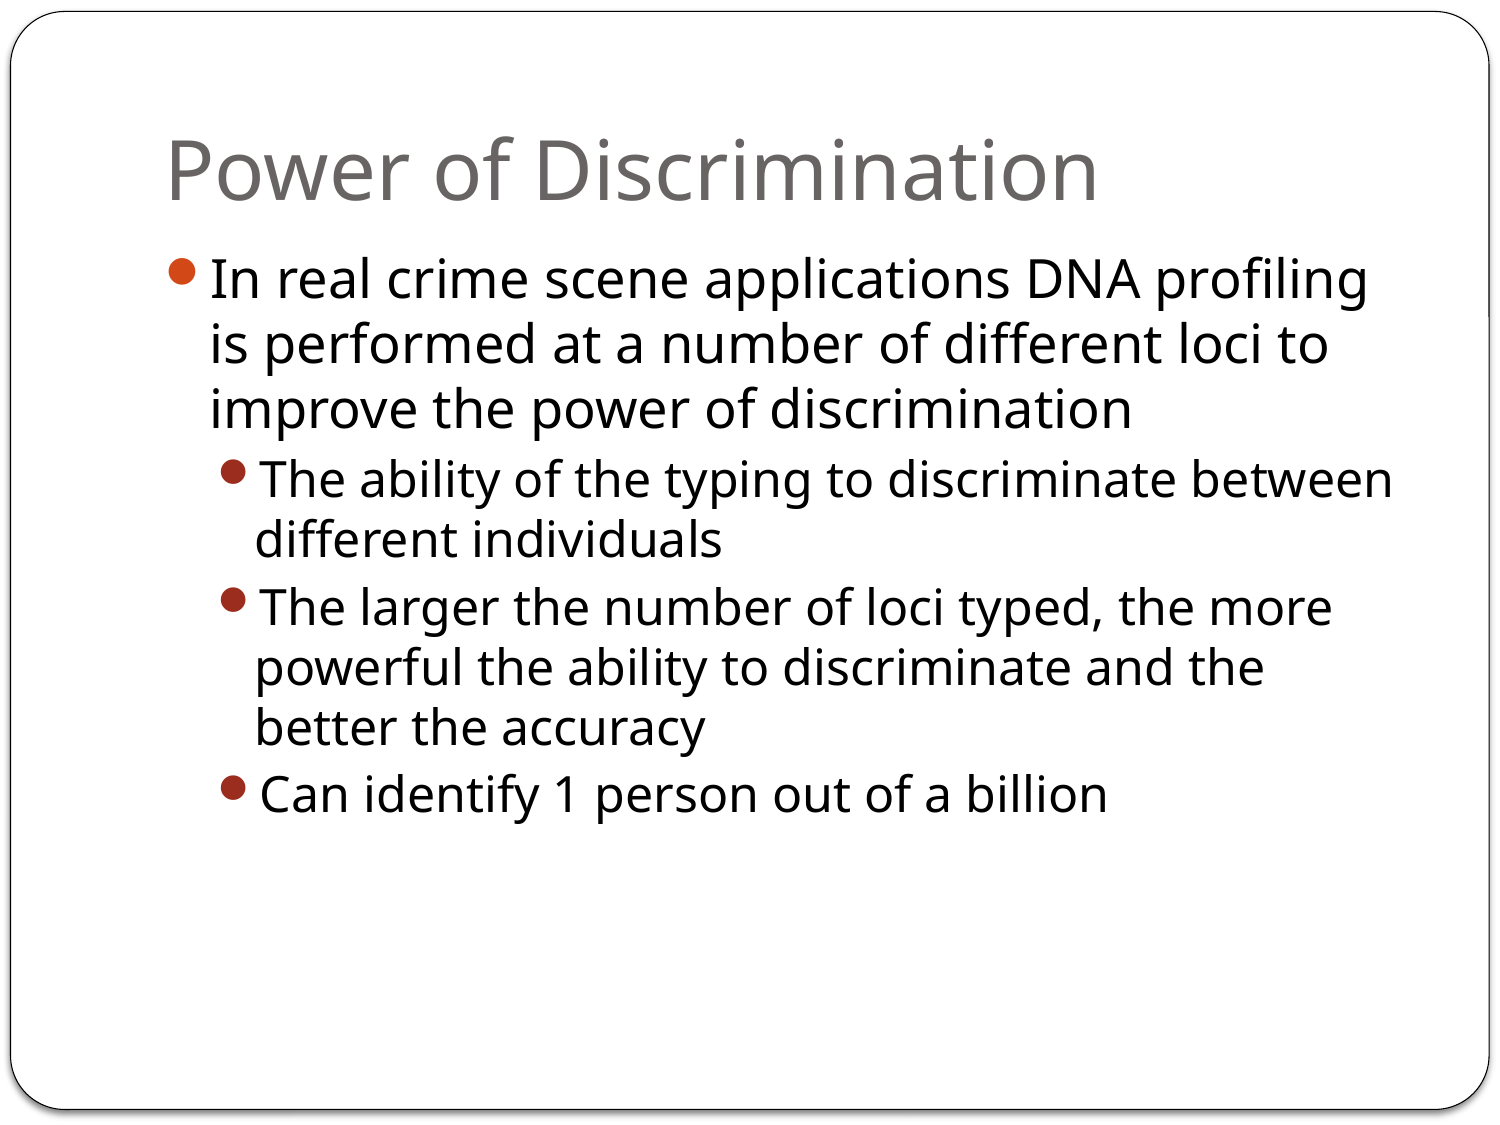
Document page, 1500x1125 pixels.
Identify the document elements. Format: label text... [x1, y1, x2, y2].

list In real crime scene applications DNA profiling is performed at a number of different loci to improve the power of discrimination The ability of the typing to discriminate between different individuals The larger the number of loci typed, the more powerful the ability to discriminate and the better the accuracy Can identify 1 person out of a billion [150, 237, 1425, 988]
title Power of Discrimination [150, 45, 1425, 233]
